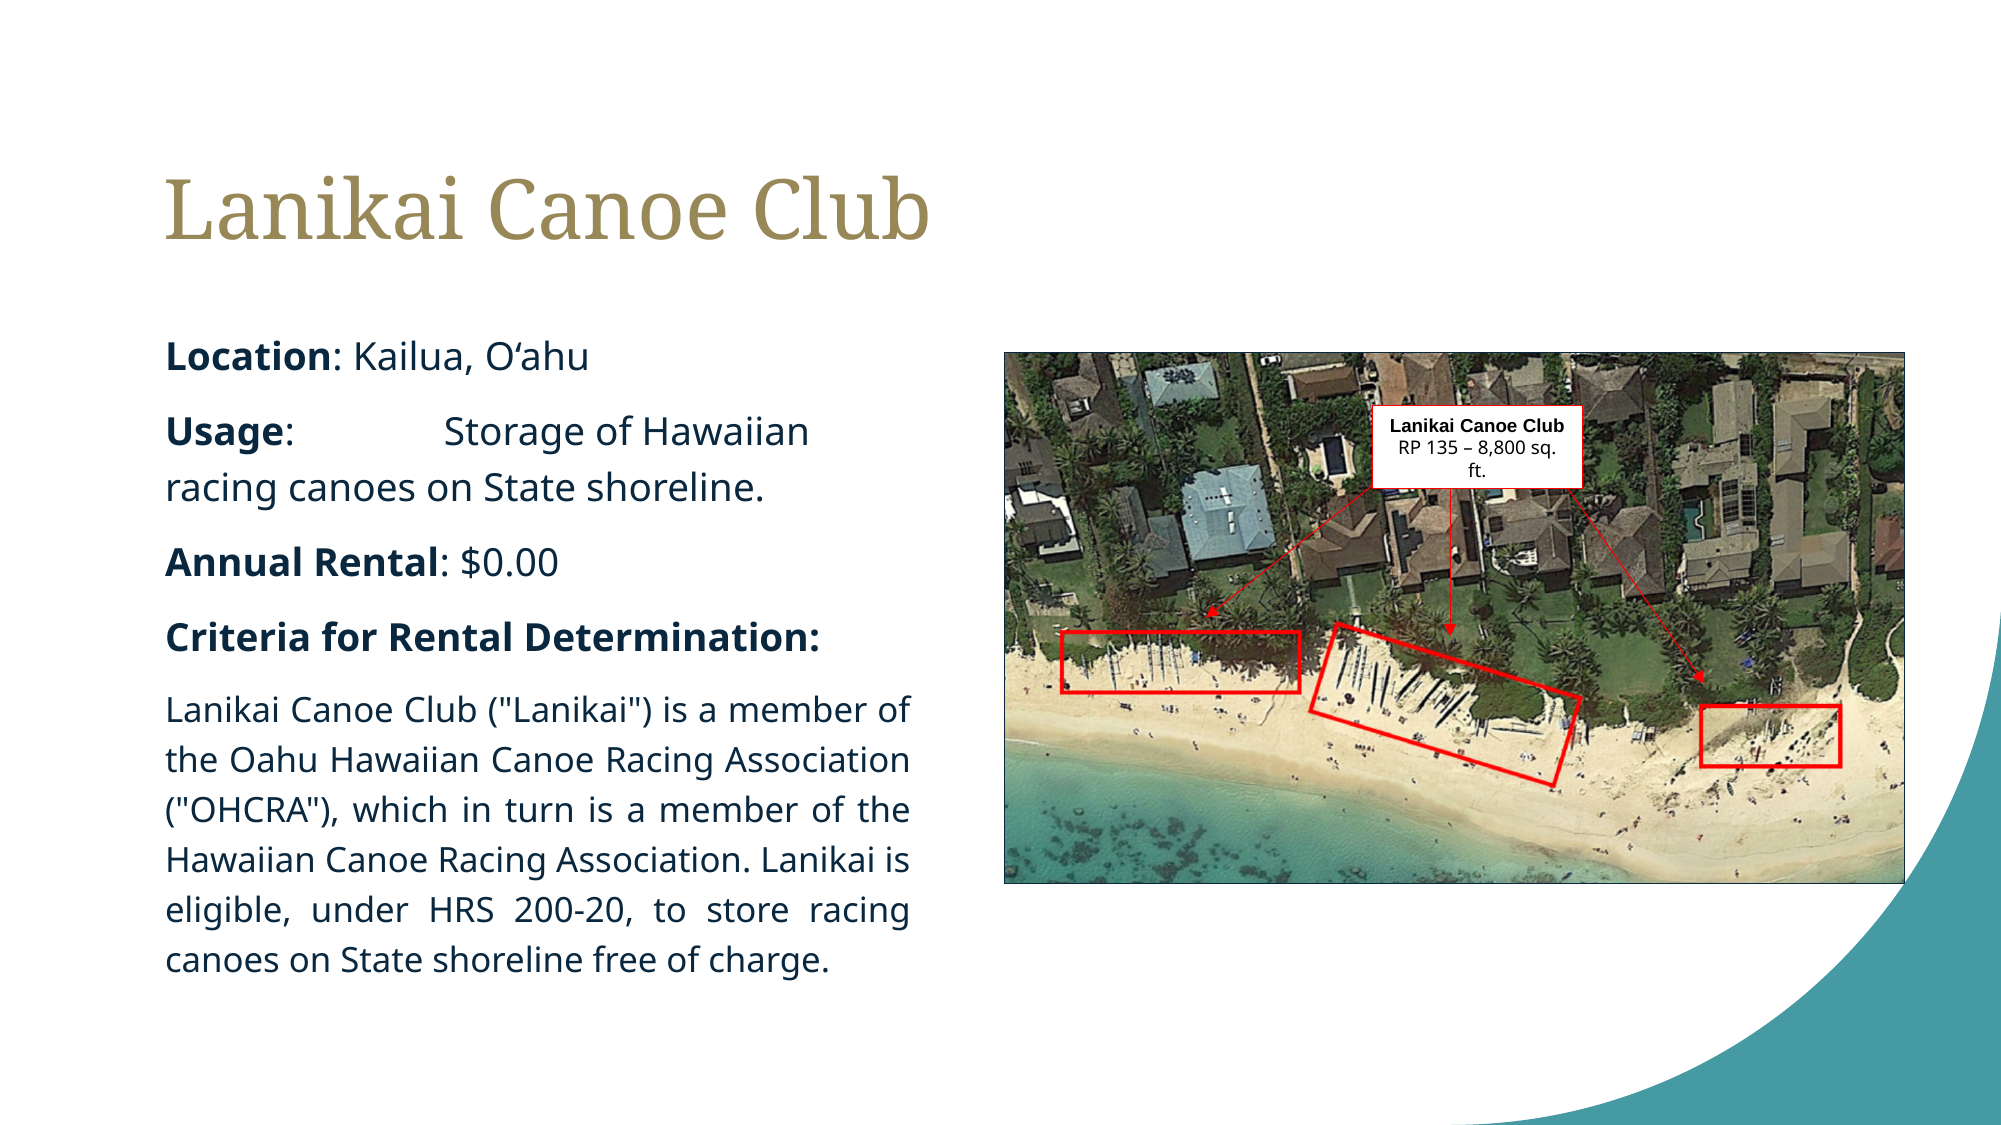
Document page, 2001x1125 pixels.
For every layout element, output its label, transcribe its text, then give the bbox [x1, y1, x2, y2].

picture [1004, 352, 1905, 884]
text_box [1205, 446, 1423, 618]
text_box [1538, 446, 1705, 684]
title Lanikai Canoe Club [148, 96, 1775, 315]
list Location: Kailua, O‘ahu Usage: Storage of Hawaiian racing canoes on State shoreline. Annual Rental: $0.00 Criteria for Rental Determination: Lanikai Canoe Club ("Lanikai") is a member of the Oahu Hawaiian Canoe Racing Association ("OHCRA"), which in turn is a member of the Hawaiian Canoe Racing Association. Lanikai is eligible, under HRS 200-20, to store racing canoes on State shoreline free of charge. [150, 314, 927, 992]
